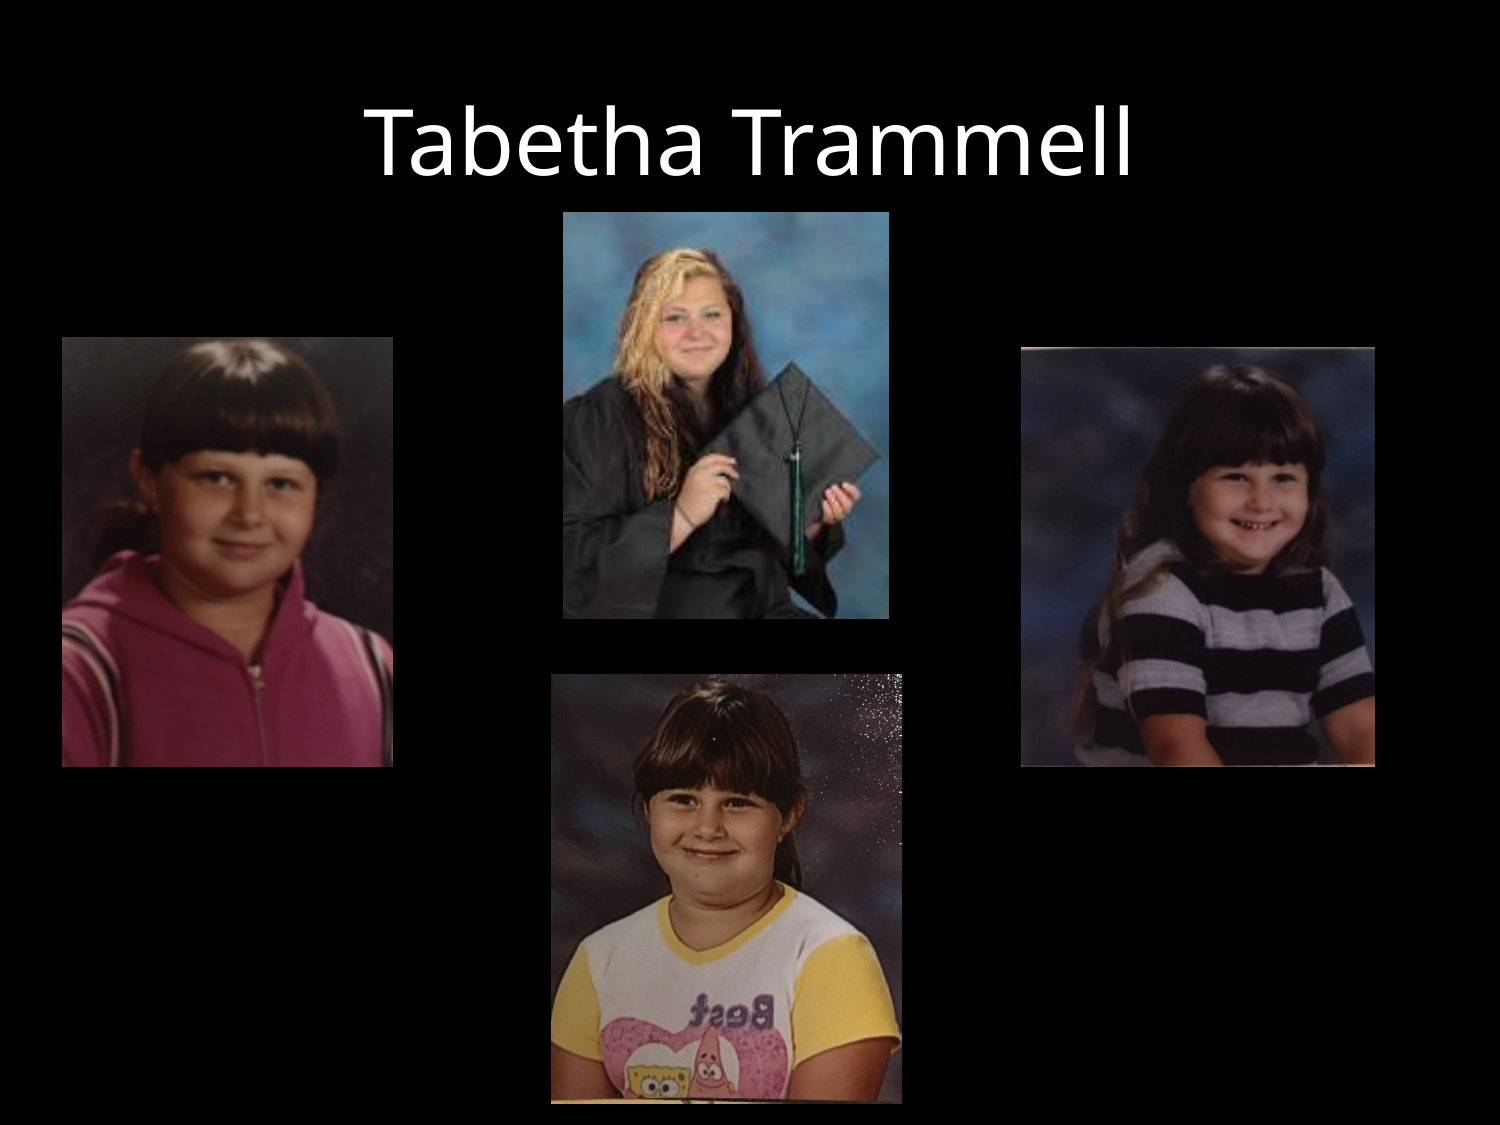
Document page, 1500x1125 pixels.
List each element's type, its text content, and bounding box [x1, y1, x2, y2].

picture [1021, 347, 1376, 767]
picture [563, 212, 889, 619]
picture [62, 337, 393, 767]
picture [550, 674, 902, 1104]
title Tabetha Trammell [75, 45, 1425, 233]
